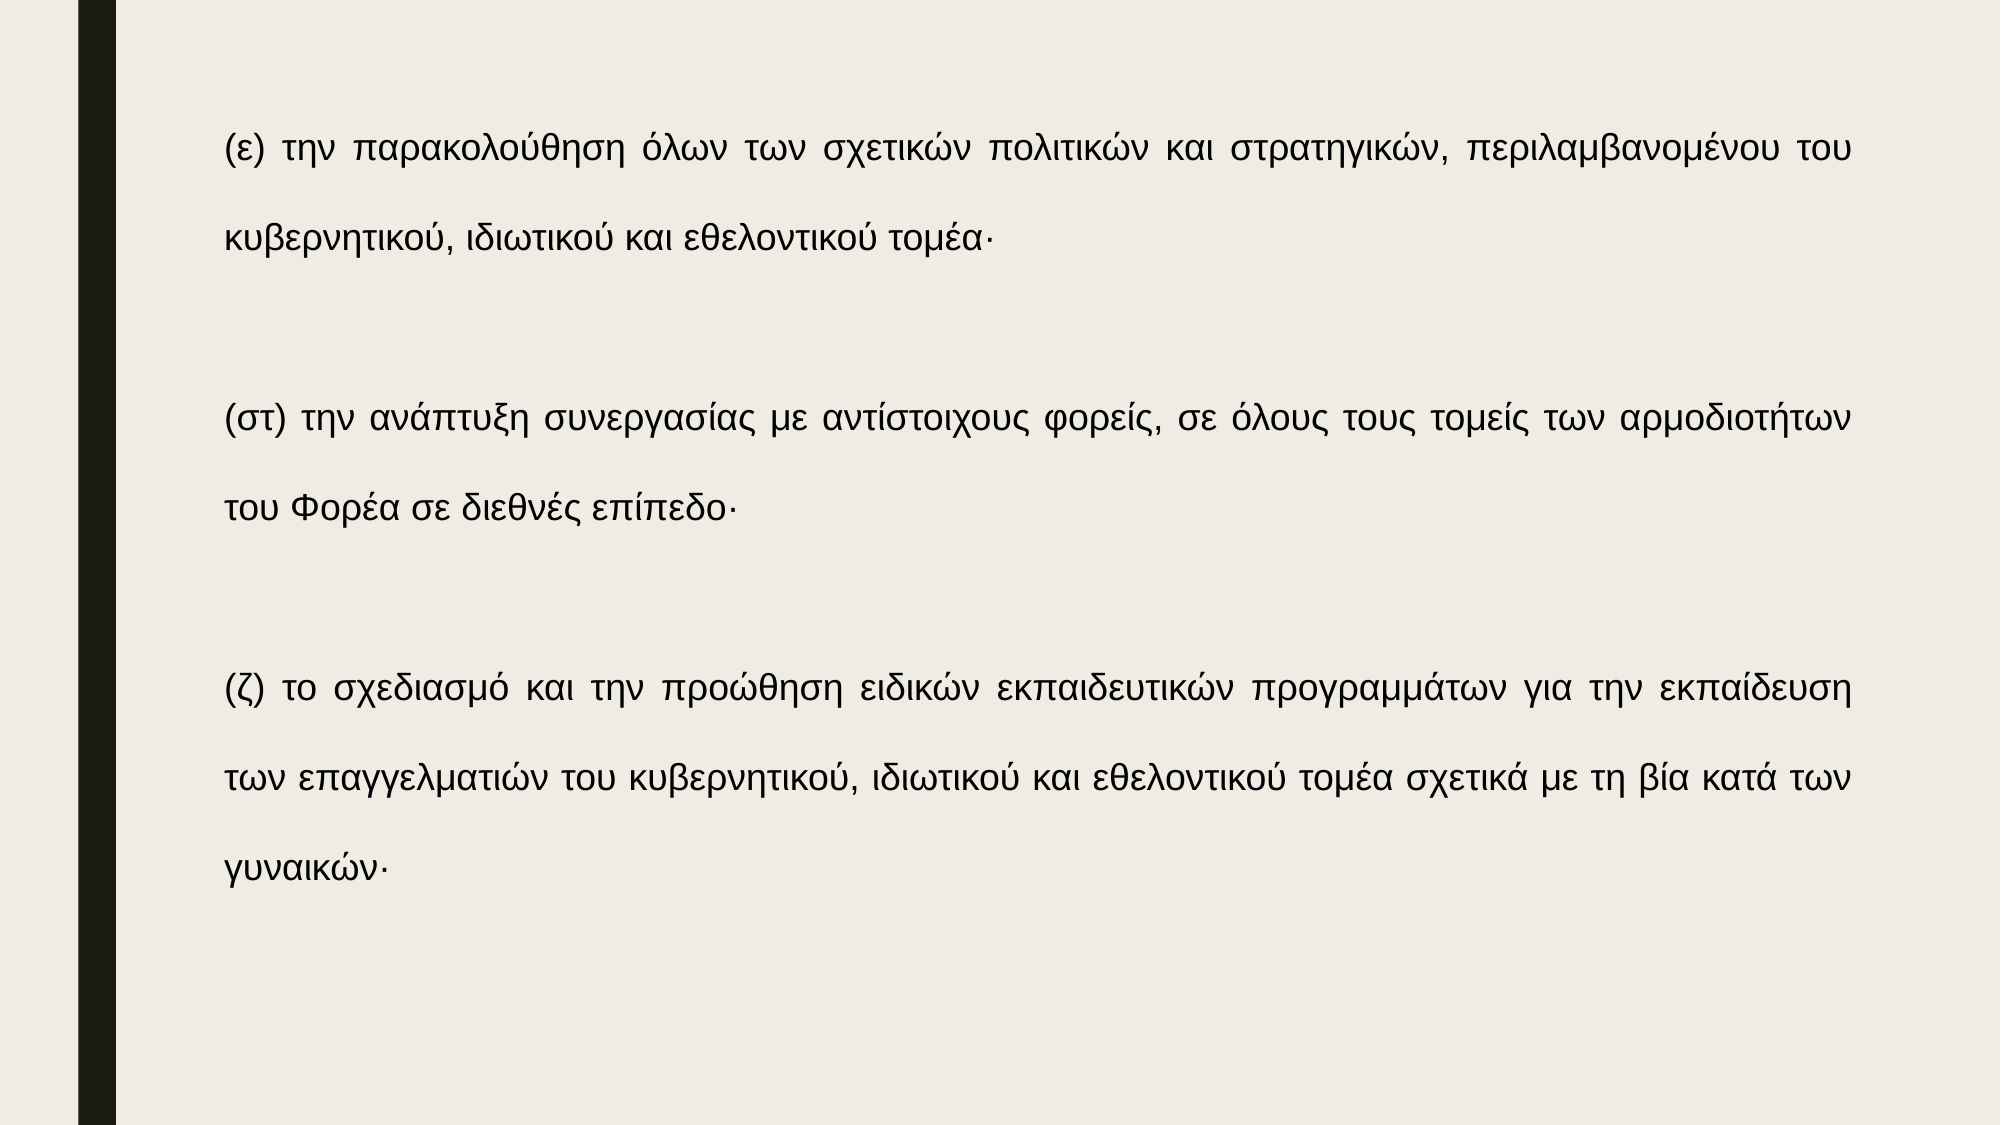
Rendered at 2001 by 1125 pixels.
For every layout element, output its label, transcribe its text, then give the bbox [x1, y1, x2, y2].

text_box (ε) την παρακολούθηση όλων των σχετικών πολιτικών και στρατηγικών, περιλαμβανομένου του κυβερνητικού, ιδιωτικού και εθελοντικού τομέα· (στ) την ανάπτυξη συνεργασίας με αντίστοιχους φορείς, σε όλους τους τομείς των αρμοδιοτήτων του Φορέα σε διεθνές επίπεδο· (ζ) το σχεδιασμό και την προώθηση ειδικών εκπαιδευτικών προγραμμάτων για την εκπαίδευση των επαγγελματιών του κυβερνητικού, ιδιωτικού και εθελοντικού τομέα σχετικά με τη βία κατά των γυναικών· [209, 70, 1916, 985]
